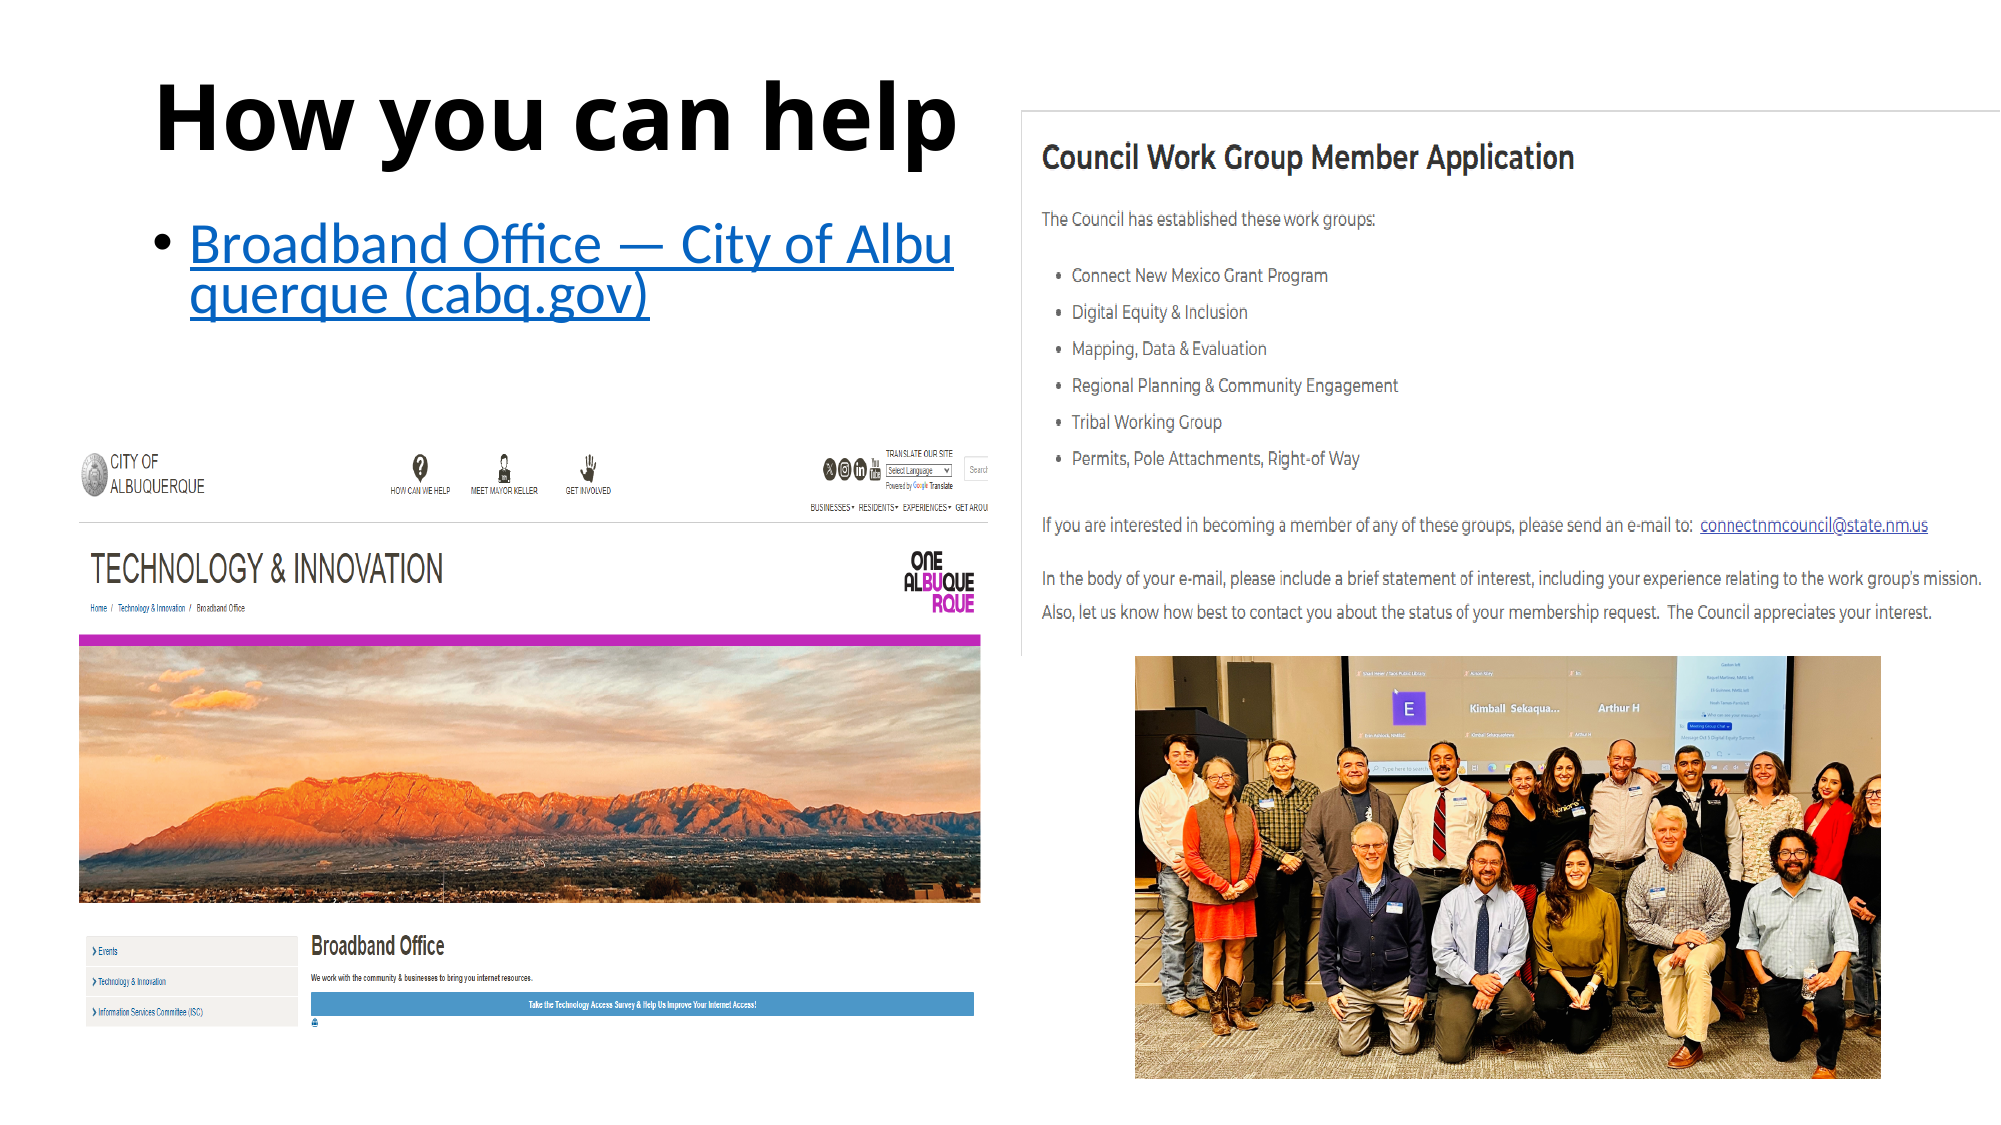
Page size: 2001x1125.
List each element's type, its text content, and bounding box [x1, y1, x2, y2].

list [1135, 656, 1881, 1080]
picture [1012, 91, 2000, 656]
picture [79, 433, 988, 1027]
list Broadband Office — City of Albuquerque (cabq.gov) [137, 205, 988, 433]
title How you can help [137, 59, 1863, 182]
